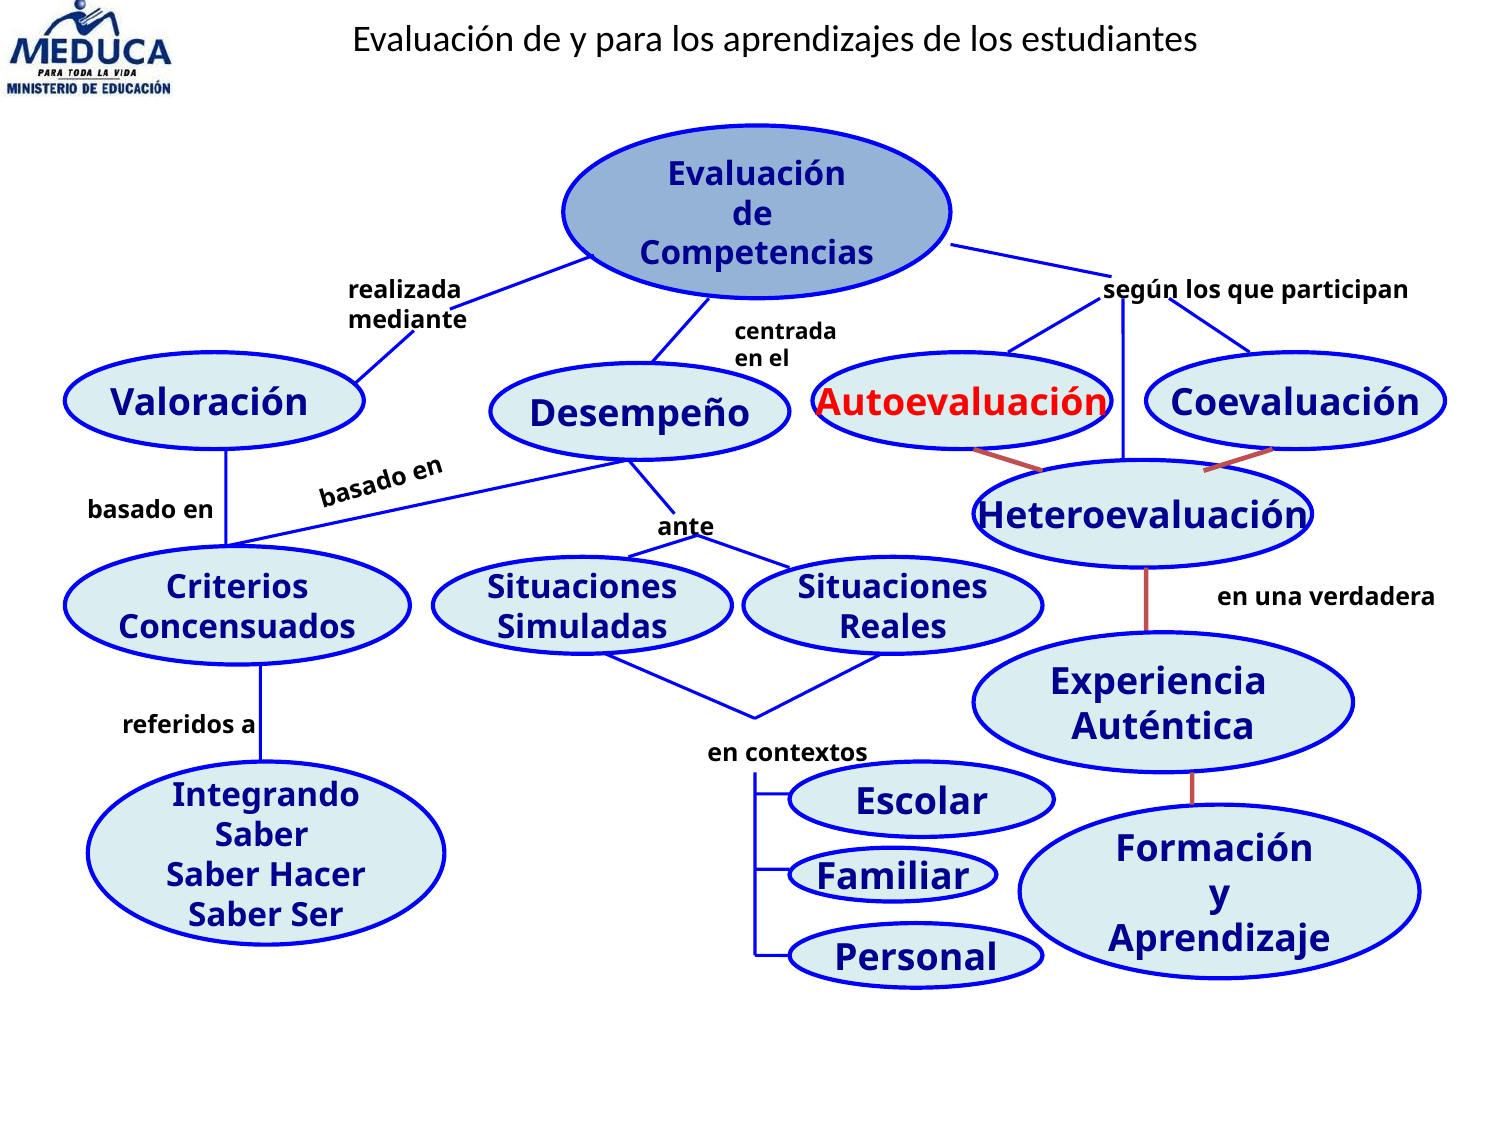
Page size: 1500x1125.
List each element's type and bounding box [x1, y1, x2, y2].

text_box [64, 125, 1471, 988]
text_box [0, 0, 1221, 98]
